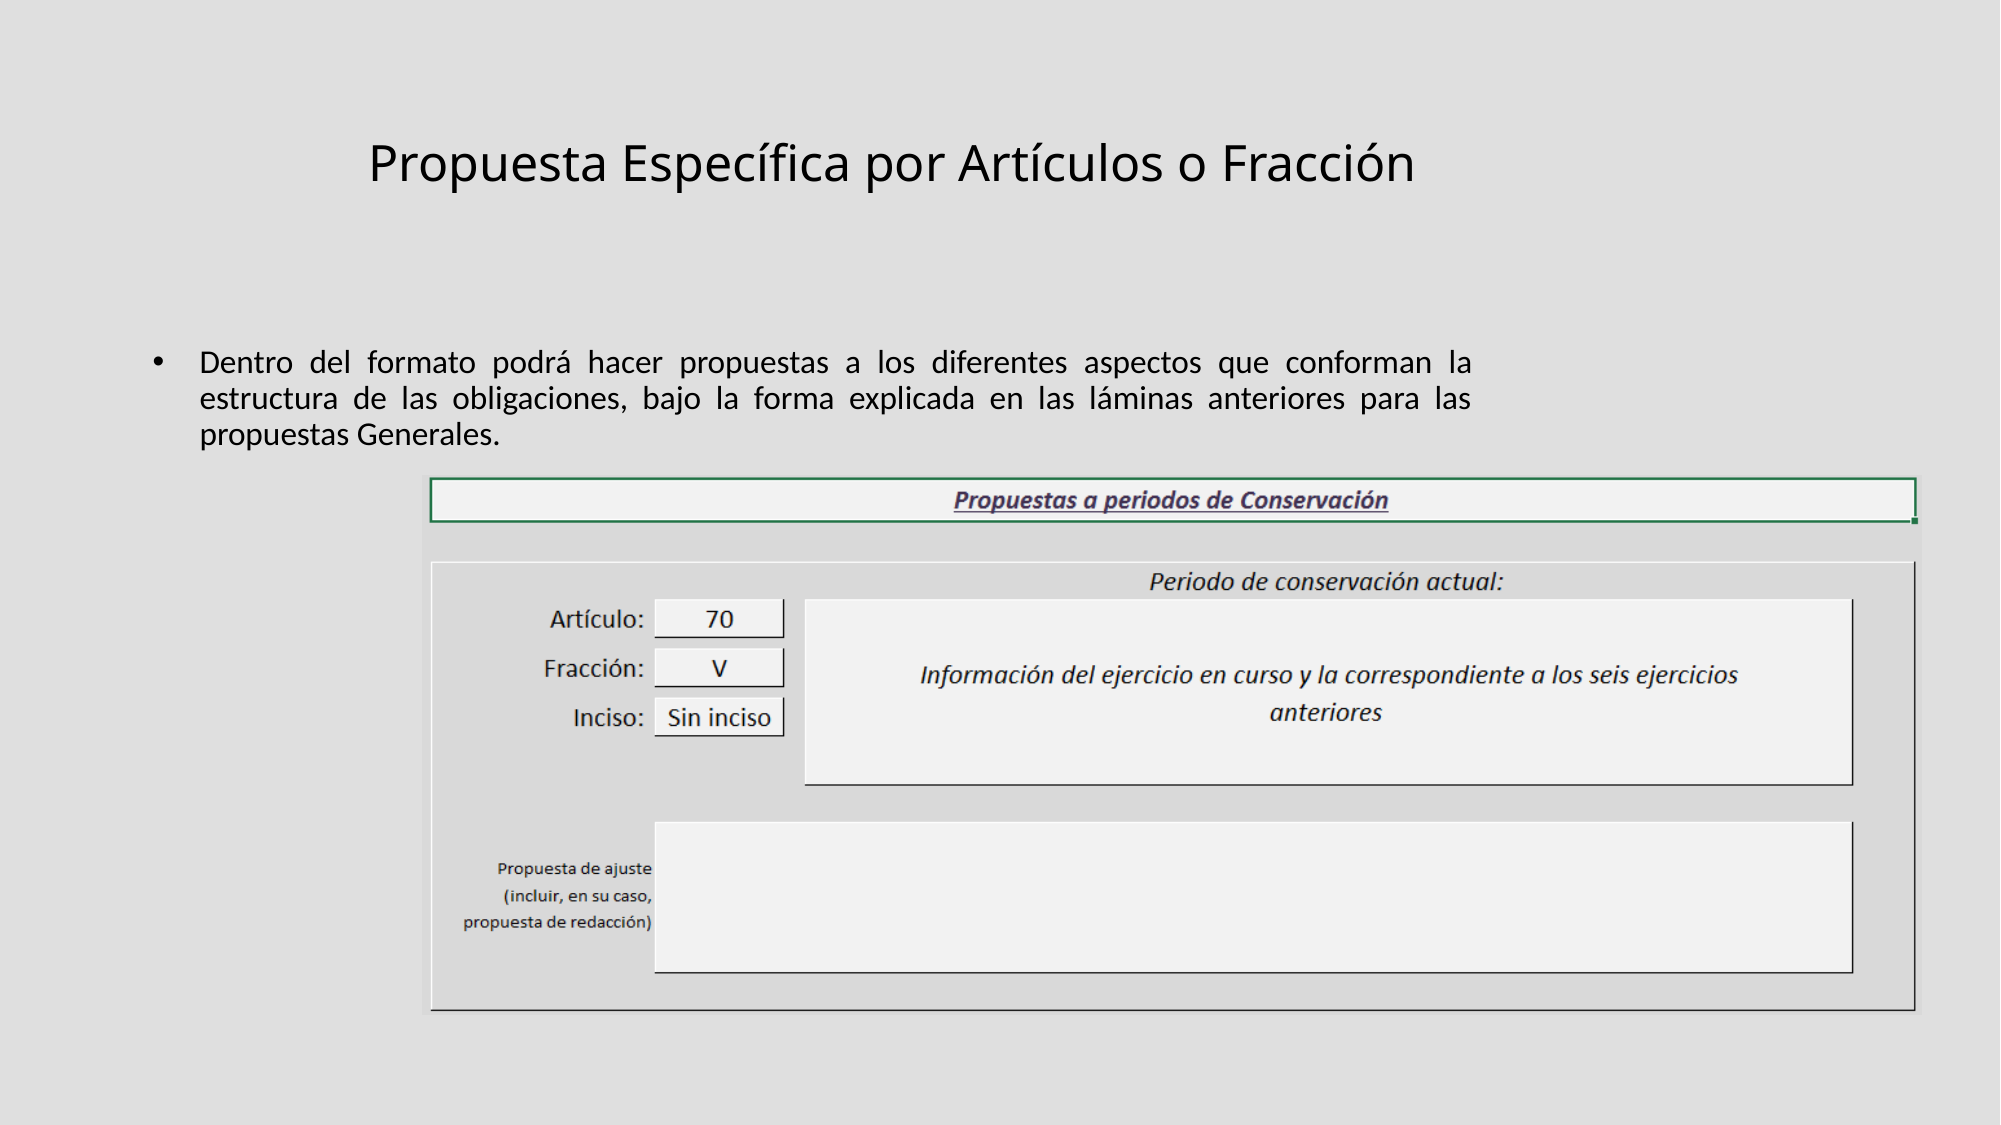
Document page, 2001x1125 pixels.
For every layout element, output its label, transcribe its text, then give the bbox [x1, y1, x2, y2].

list Dentro del formato podrá hacer propuestas a los diferentes aspectos que conforman la estructura de las obligaciones, bajo la forma explicada en las láminas anteriores para las propuestas Generales. [137, 337, 1490, 963]
picture [422, 475, 1922, 1015]
text_box Propuesta Específica por Artículos o Fracción [353, 102, 1541, 200]
